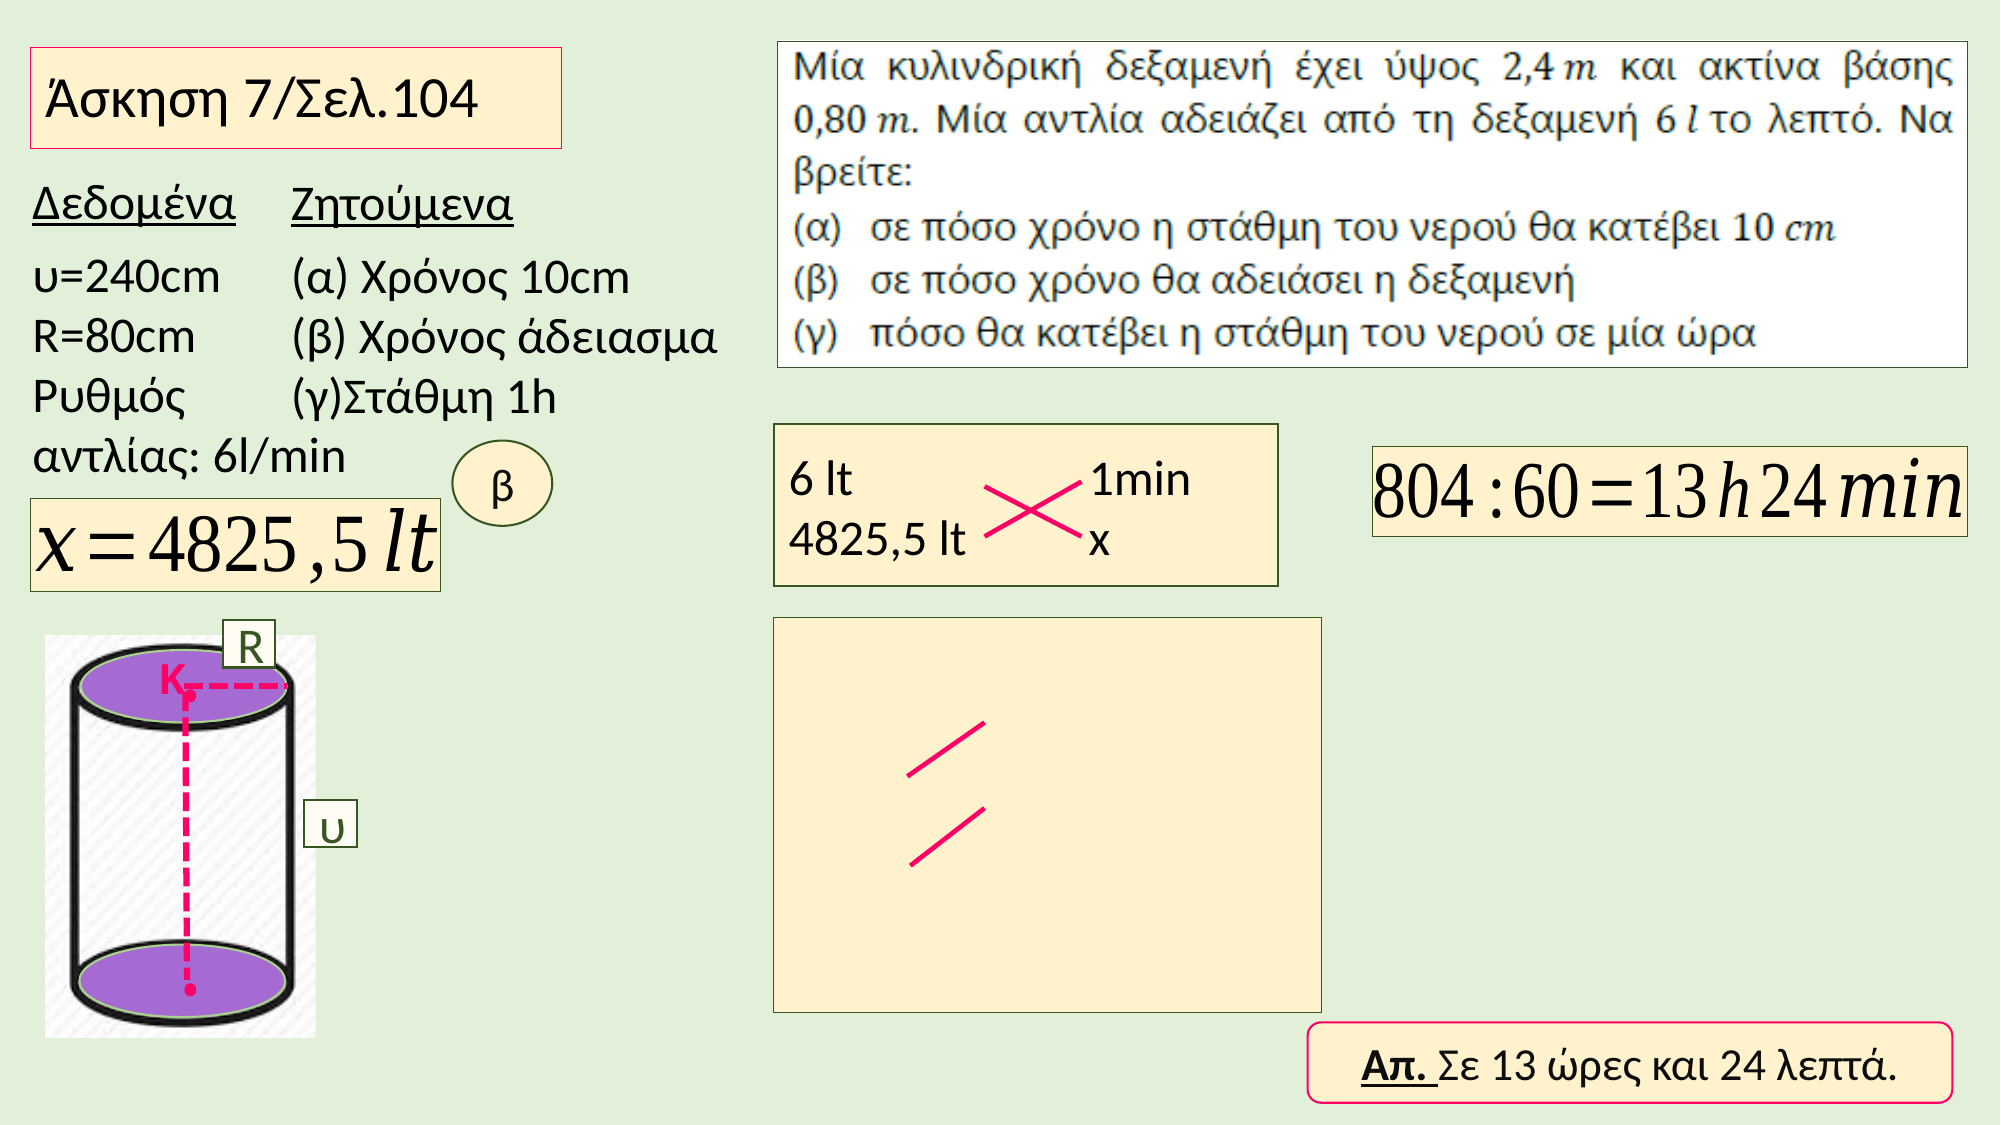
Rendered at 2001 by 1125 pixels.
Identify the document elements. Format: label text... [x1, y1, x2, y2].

title Άσκηση 7/Σελ.104 [30, 47, 562, 149]
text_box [984, 486, 1082, 537]
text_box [910, 808, 985, 866]
text_box Δεδομένα υ=240cm R=80cm Ρυθμός αντλίας: 6l/min [17, 162, 564, 490]
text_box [907, 722, 985, 777]
picture [777, 40, 1968, 368]
text_box 6 lt 1min 4825,5 lt x [773, 423, 1279, 587]
text_box β [451, 439, 554, 527]
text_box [984, 481, 1082, 486]
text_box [45, 620, 357, 1038]
text_box Ζητούμενα (α) Χρόνος 10cm (β) Χρόνος άδειασμα (γ)Στάθμη 1h [276, 163, 773, 431]
text_box Απ. Σε 13 ώρες και 24 λεπτά. [1306, 1021, 1954, 1104]
